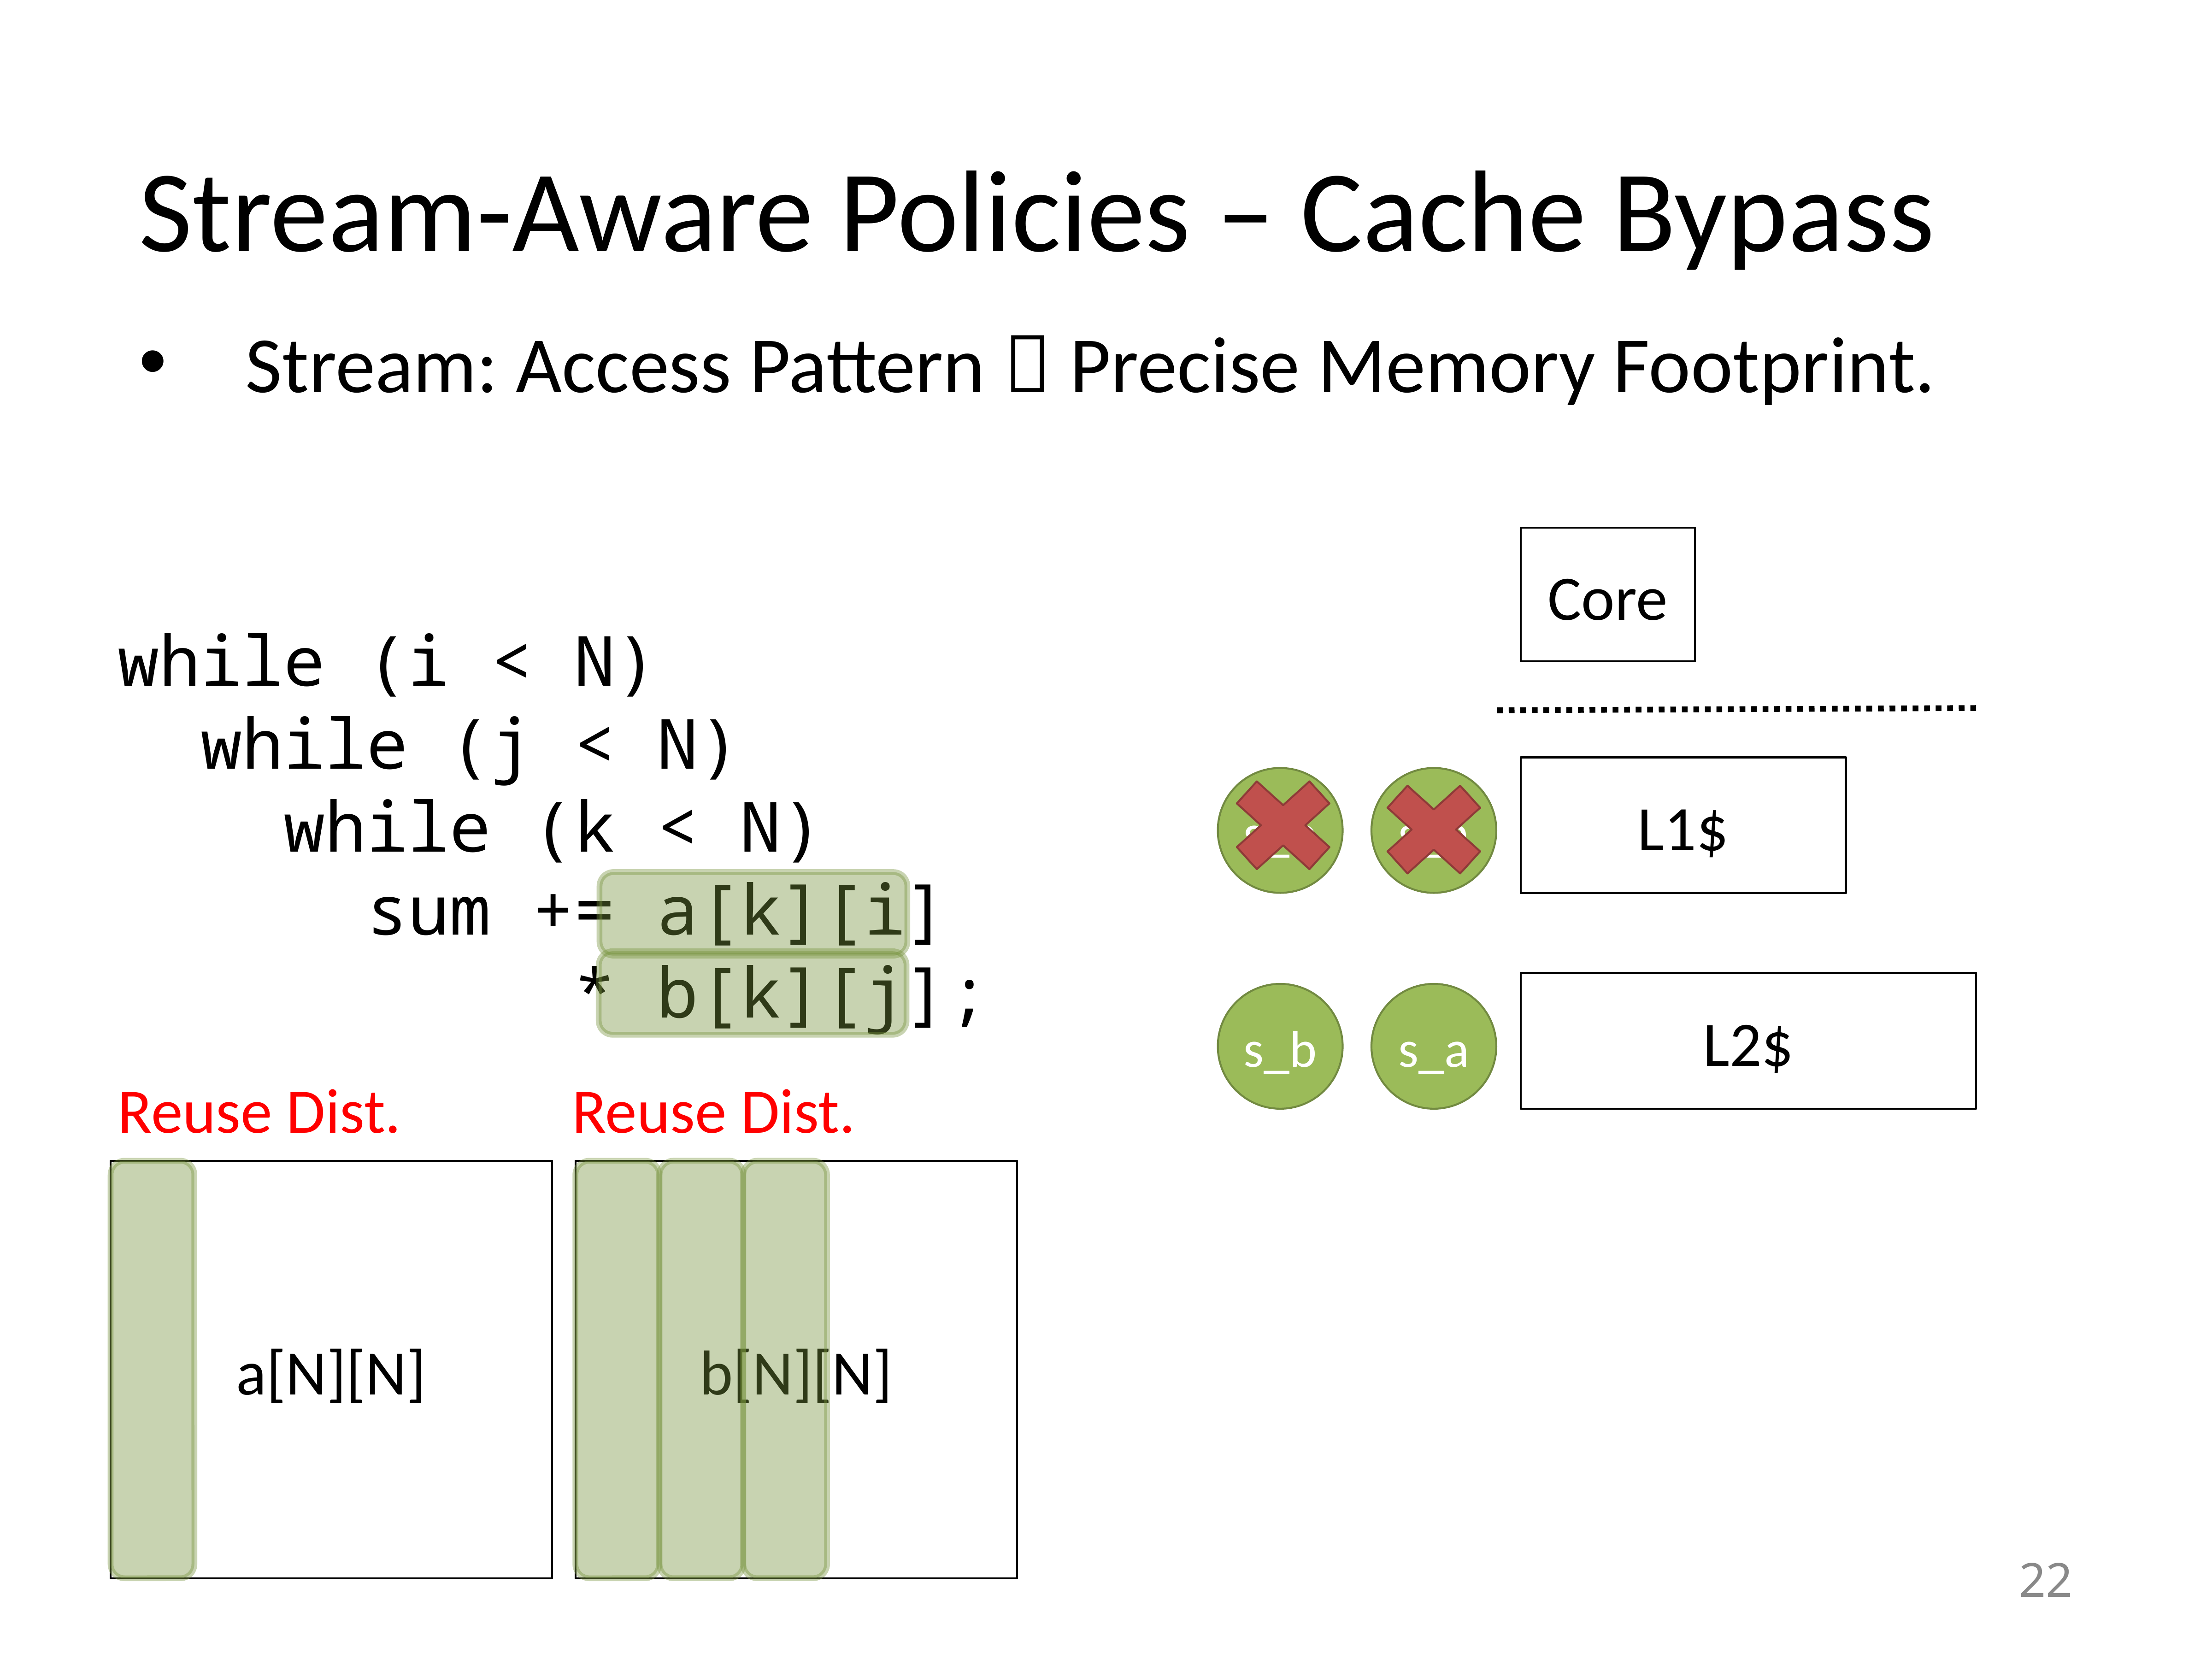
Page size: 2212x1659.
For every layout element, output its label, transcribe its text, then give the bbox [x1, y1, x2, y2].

text_box [109, 1159, 195, 1579]
text_box [1386, 784, 1481, 875]
text_box b[N][N] [575, 1160, 585, 1170]
title Stream-Aware Policies – Cache Bypass [111, 66, 2101, 298]
text_box s_a [1370, 767, 1498, 894]
text_box b[N][N] [650, 1160, 669, 1169]
text_box s_b [1217, 767, 1344, 894]
text_box L1$ [1520, 756, 1847, 894]
text_box Core [1520, 527, 1696, 662]
text_box Stream: Access Pattern  Precise Memory Footprint. [111, 298, 2101, 1394]
text_box L2$ [1520, 972, 1977, 1110]
text_box a[N][N] [110, 1568, 121, 1579]
text_box s_b [1217, 982, 1344, 1110]
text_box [1496, 708, 1977, 711]
text_box [598, 950, 908, 1036]
text_box b[N][N] [575, 1569, 586, 1579]
text_box [659, 1159, 743, 1579]
text_box b[N][N] [734, 1160, 753, 1168]
text_box [742, 1159, 828, 1579]
text_box [1235, 780, 1330, 871]
text_box while (i < N) while (j < N) while (k < N) sum += a[k][i] * b[k][j]; [111, 613, 1017, 1284]
text_box s_a [1370, 982, 1498, 1110]
slide_number 22 [1585, 1537, 2101, 1626]
text_box a[N][N] [184, 1160, 553, 1579]
text_box b[N][N] [733, 1571, 754, 1579]
text_box [598, 871, 908, 953]
text_box [574, 1159, 659, 1579]
text_box a[N][N] [110, 1160, 120, 1171]
text_box b[N][N] [649, 1570, 670, 1579]
text_box b[N][N] [817, 1160, 1018, 1579]
